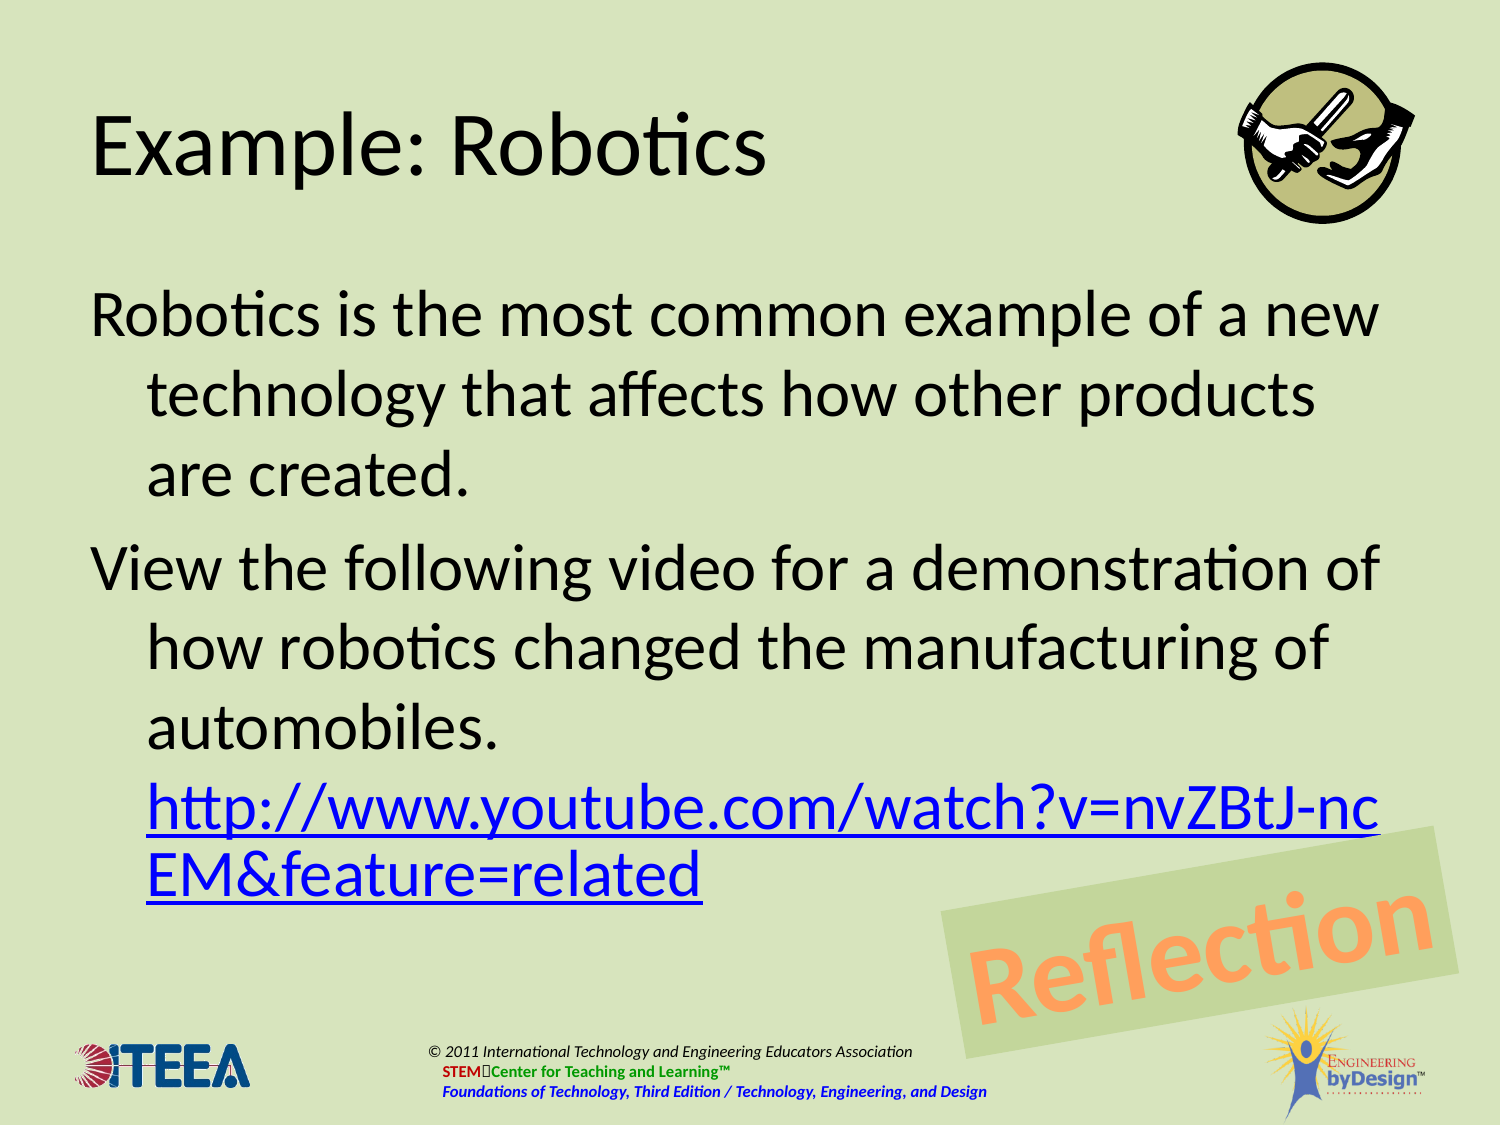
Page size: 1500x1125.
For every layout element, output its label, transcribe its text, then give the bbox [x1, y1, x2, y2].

picture [1262, 1005, 1425, 1125]
list Robotics is the most common example of a new technology that affects how other products are created. View the following video for a demonstration of how robotics changed the manufacturing of automobiles. http://www.youtube.com/watch?v=nvZBtJ-ncEM&feature=related [75, 262, 1425, 1005]
text_box Reflection [940, 825, 1460, 1059]
title Example: Robotics [75, 45, 1425, 233]
picture [1237, 62, 1416, 225]
picture [75, 1044, 250, 1088]
